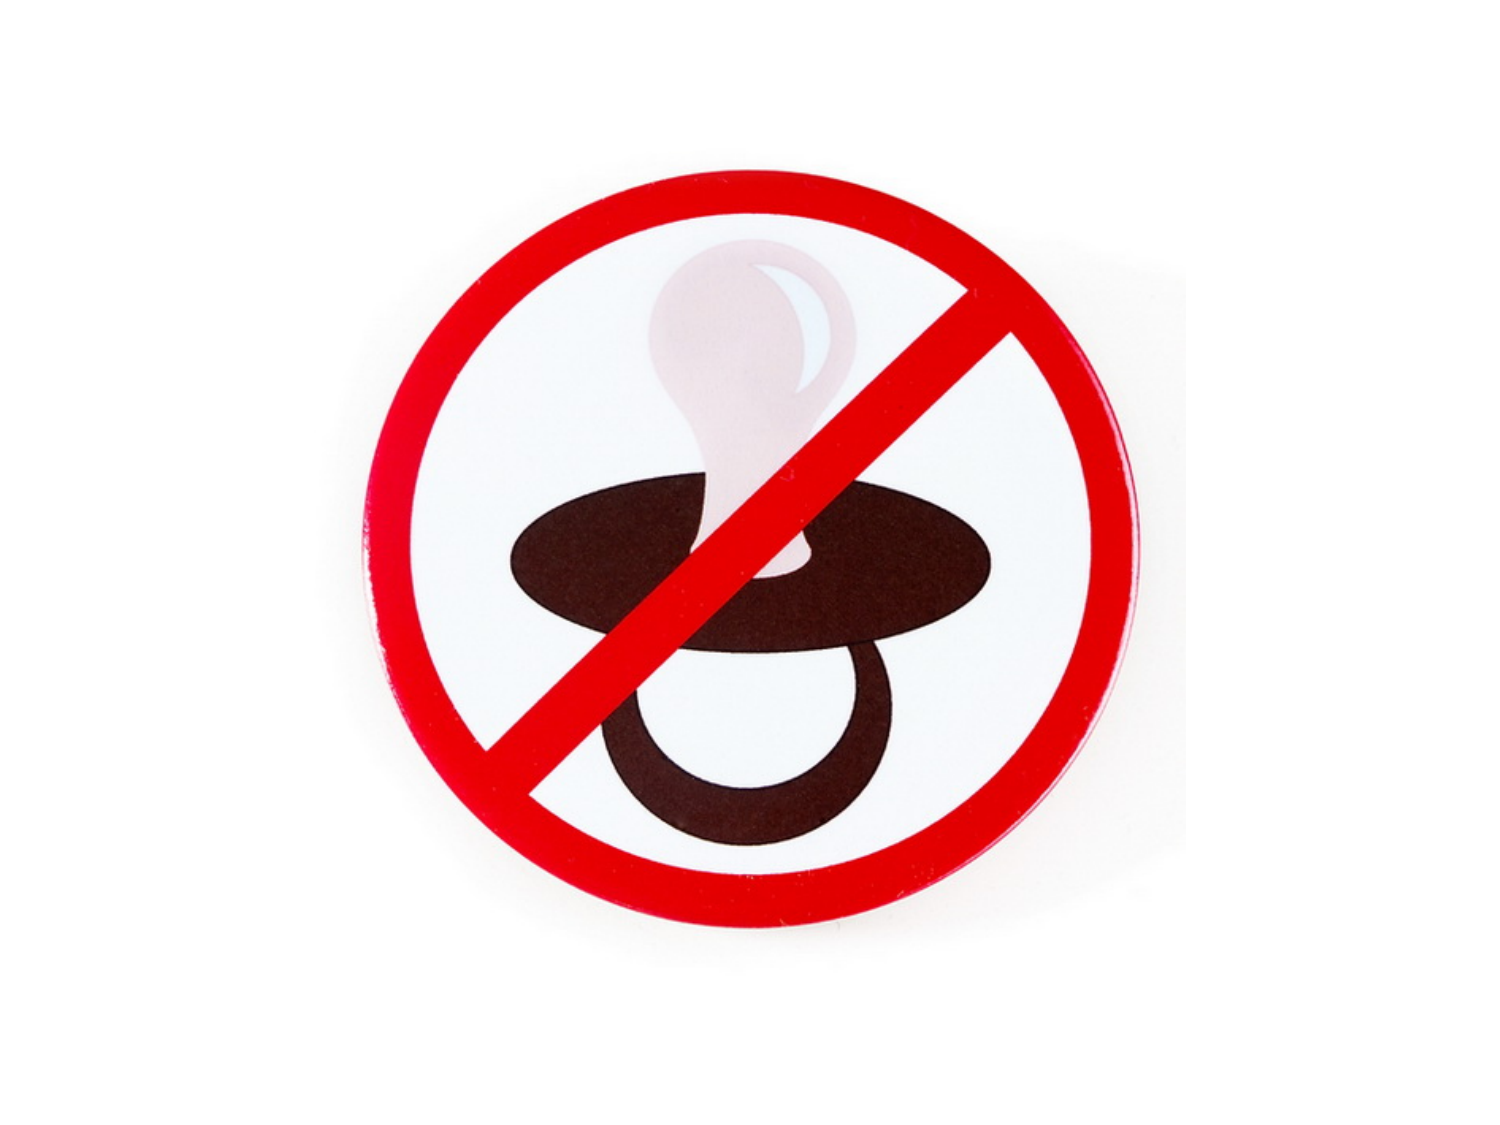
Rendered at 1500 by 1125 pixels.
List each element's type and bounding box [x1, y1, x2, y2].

picture [314, 127, 1186, 998]
